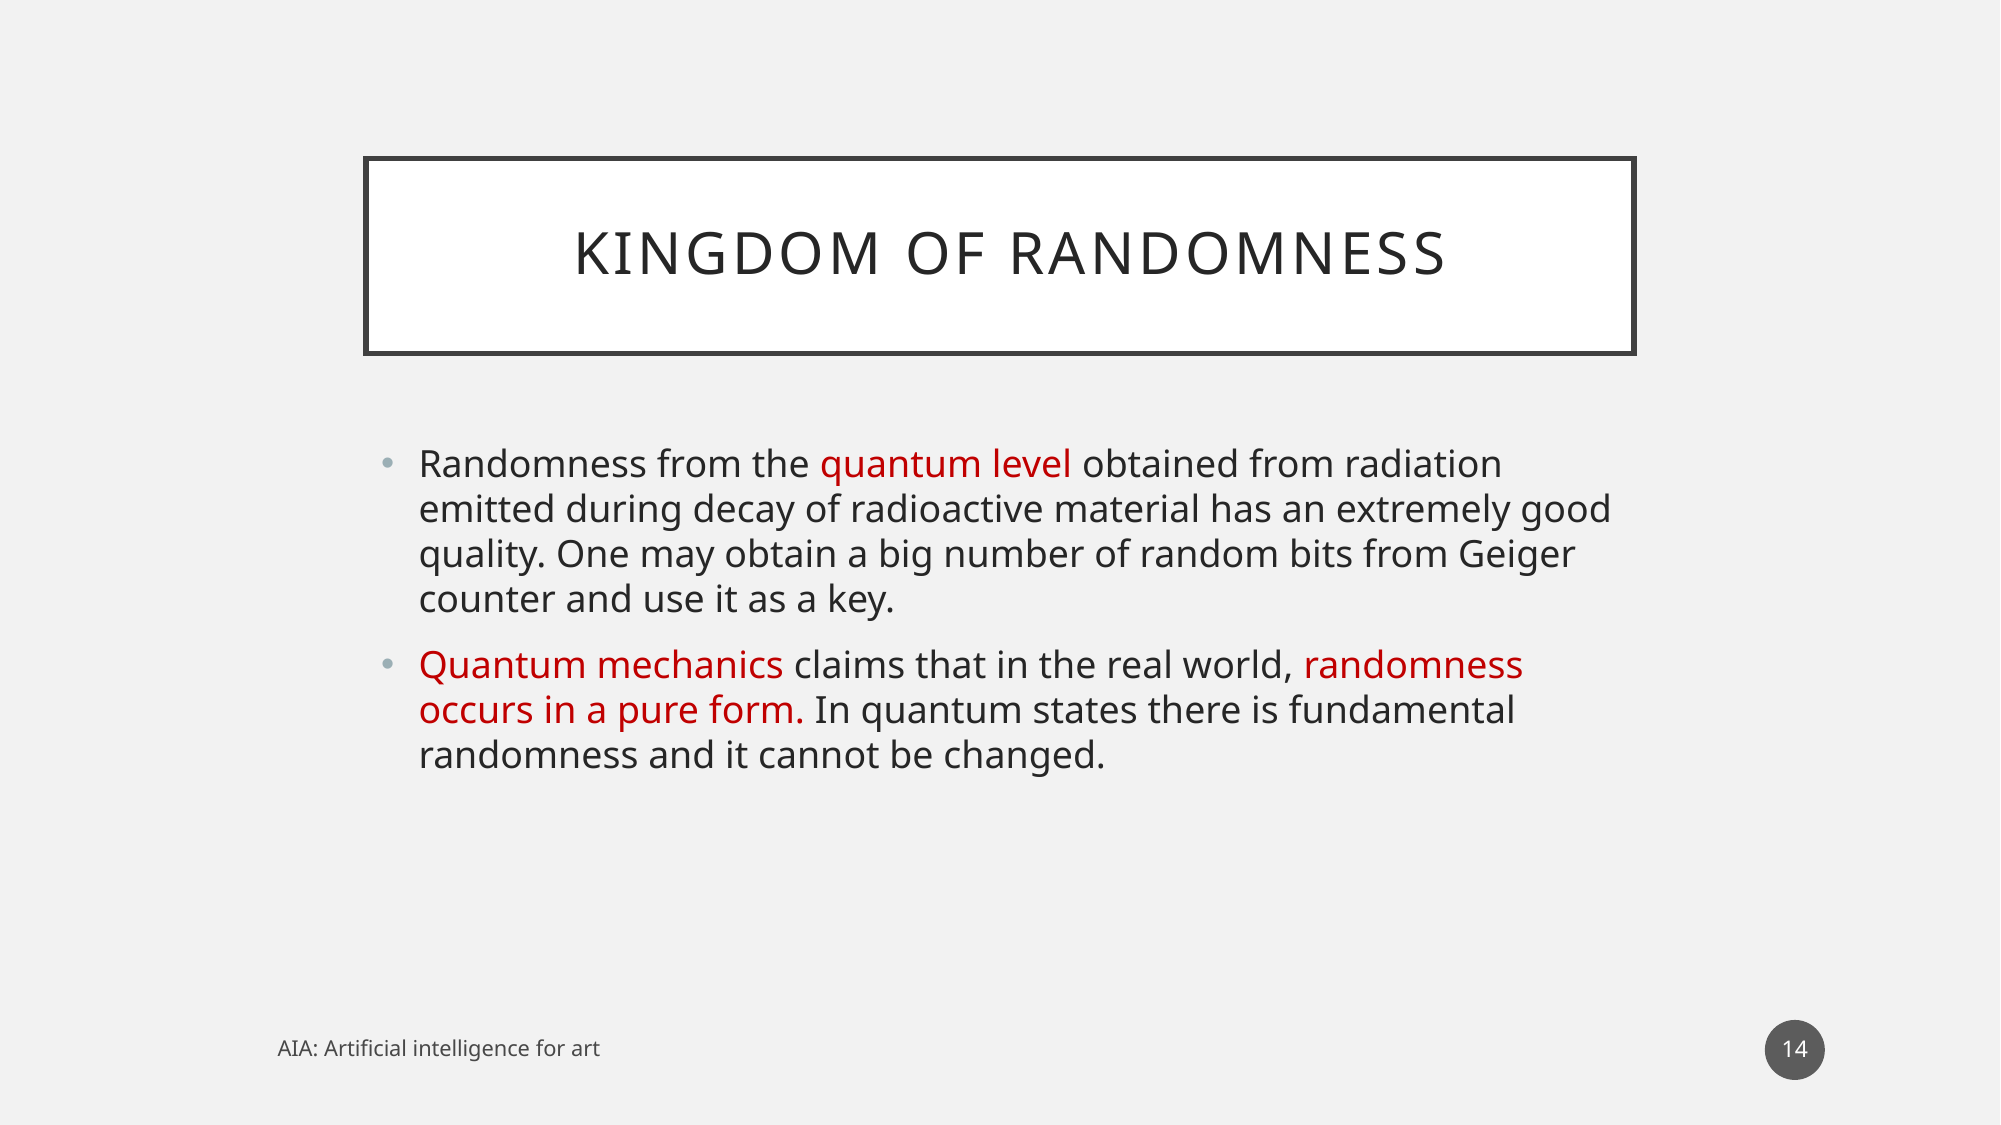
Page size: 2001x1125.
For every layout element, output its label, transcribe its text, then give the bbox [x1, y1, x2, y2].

title KINGDOM OF RANDOMNESS [363, 156, 1637, 356]
footer AIA: Artificial intelligence for art [262, 1023, 1231, 1076]
list Randomness from the quantum level obtained from radiation emitted during decay of radioactive material has an extremely good quality. One may obtain a big number of random bits from Geiger counter and use it as a key. Quantum mechanics claims that in the real world, randomness occurs in a pure form. In quantum states there is fundamental randomness and it cannot be changed. [366, 432, 1634, 942]
slide_number 14 [1764, 1019, 1825, 1080]
